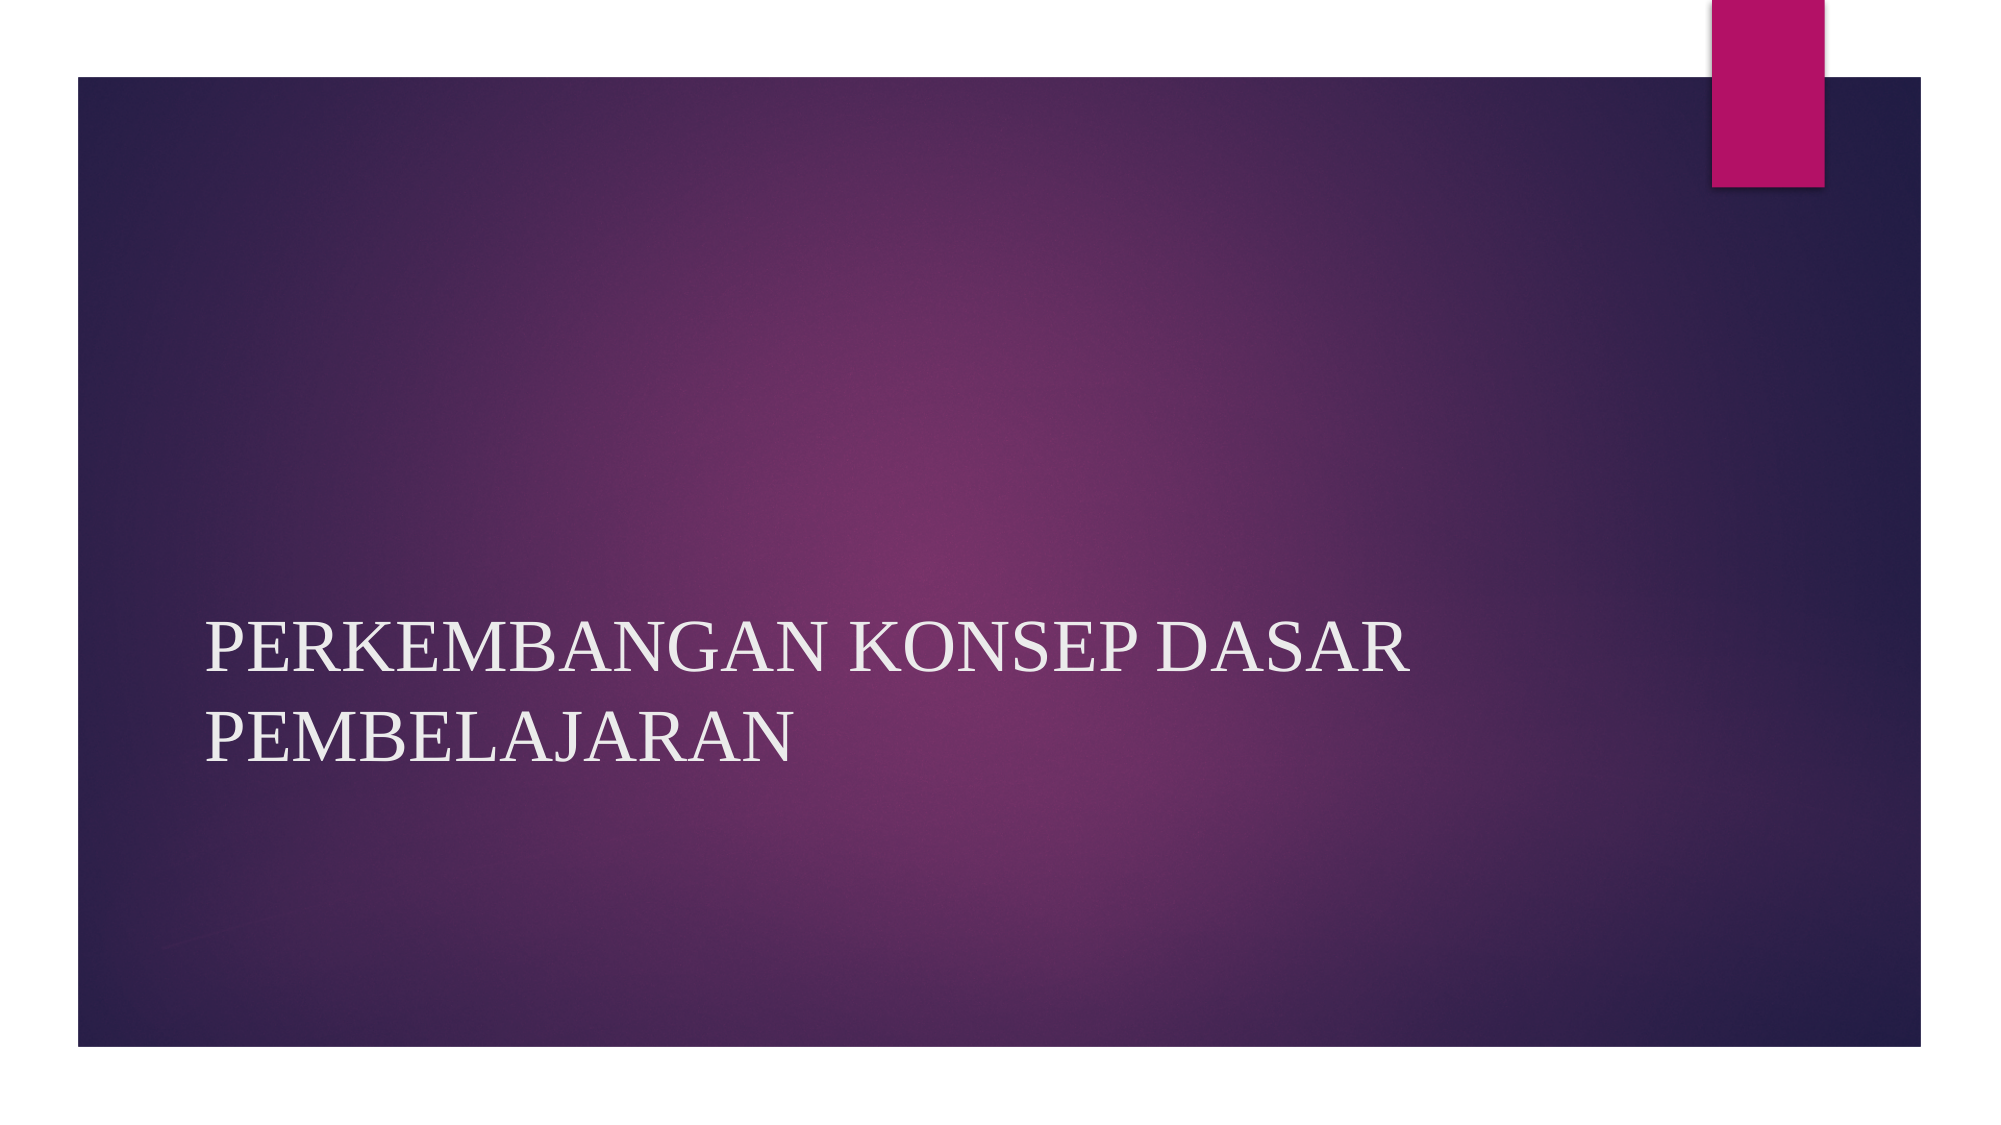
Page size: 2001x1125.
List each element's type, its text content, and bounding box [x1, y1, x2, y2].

title PERKEMBANGAN KONSEP DASAR PEMBELAJARAN [189, 344, 1638, 784]
